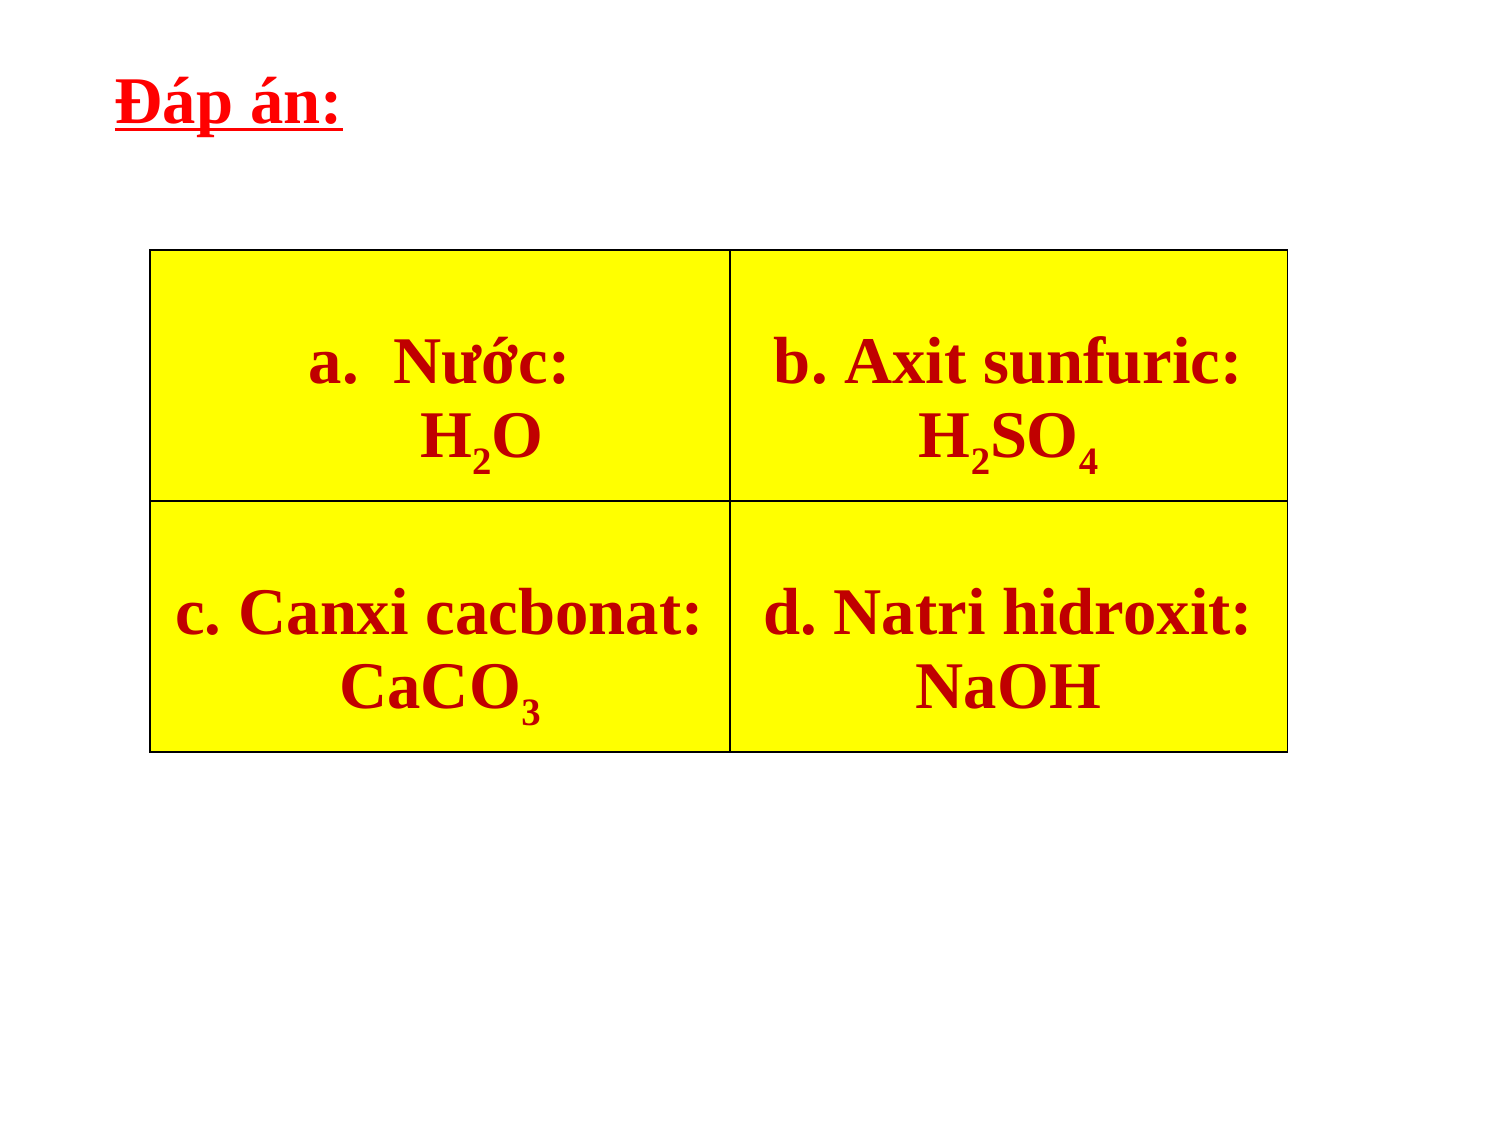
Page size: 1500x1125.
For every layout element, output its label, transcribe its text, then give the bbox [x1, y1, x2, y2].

table_header Nước: H2O [151, 251, 729, 500]
table_cell d. Natri hidroxit: NaOH [731, 502, 1287, 751]
text_box Đáp án: [99, 49, 1200, 145]
table_header b. Axit sunfuric: H2SO4 [731, 251, 1287, 500]
table_cell c. Canxi cacbonat: CaCO3 [151, 502, 729, 751]
